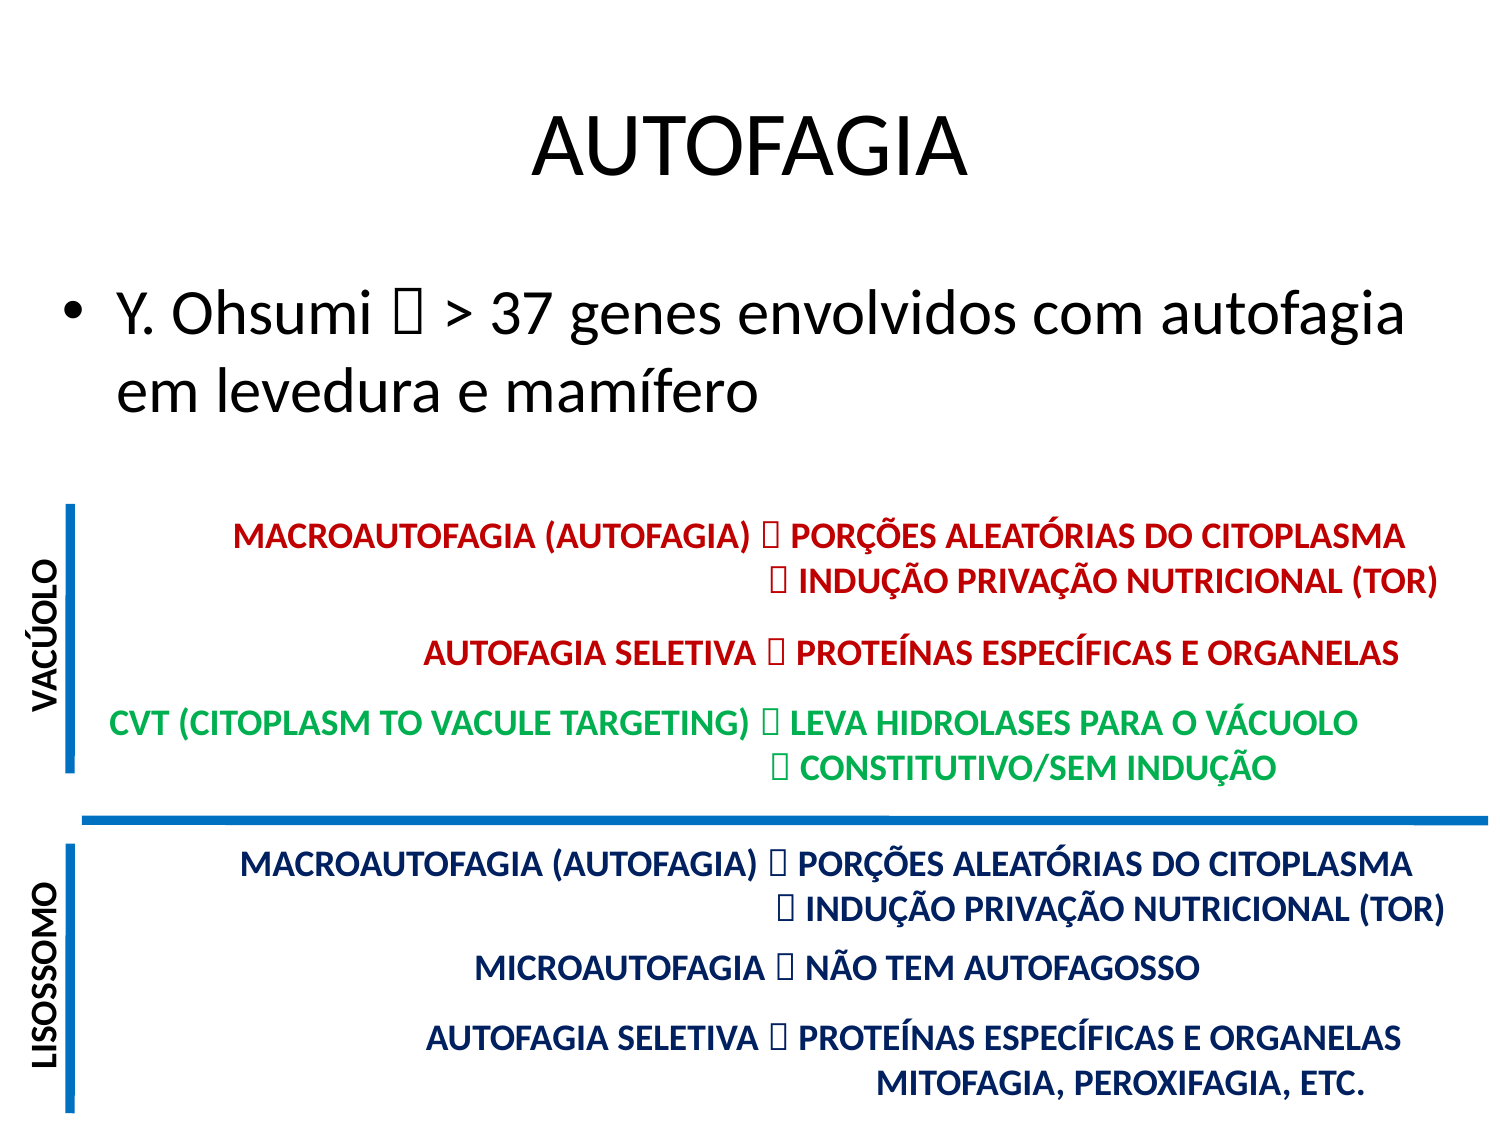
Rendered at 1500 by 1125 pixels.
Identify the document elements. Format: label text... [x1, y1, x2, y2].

text_box AUTOFAGIA SELETIVA  PROTEÍNAS ESPECÍFICAS E ORGANELAS MITOFAGIA, PEROXIFAGIA, ETC. [411, 1005, 1418, 1111]
list Y. Ohsumi  > 37 genes envolvidos com autofagia em levedura e mamífero [46, 262, 1465, 434]
text_box MACROAUTOFAGIA (AUTOFAGIA)  PORÇÕES ALEATÓRIAS DO CITOPLASMA  INDUÇÃO PRIVAÇÃO NUTRICIONAL (TOR) [224, 831, 1470, 937]
title AUTOFAGIA [75, 45, 1425, 233]
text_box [80, 503, 1477, 798]
text_box LISOSSOMO [11, 988, 72, 1085]
text_box VACÚOLO [11, 646, 72, 727]
text_box LISOSSOMO [11, 858, 72, 976]
text_box VACÚOLO [11, 536, 72, 636]
text_box MICROAUTOFAGIA  NÃO TEM AUTOFAGOSSO [459, 935, 1216, 996]
